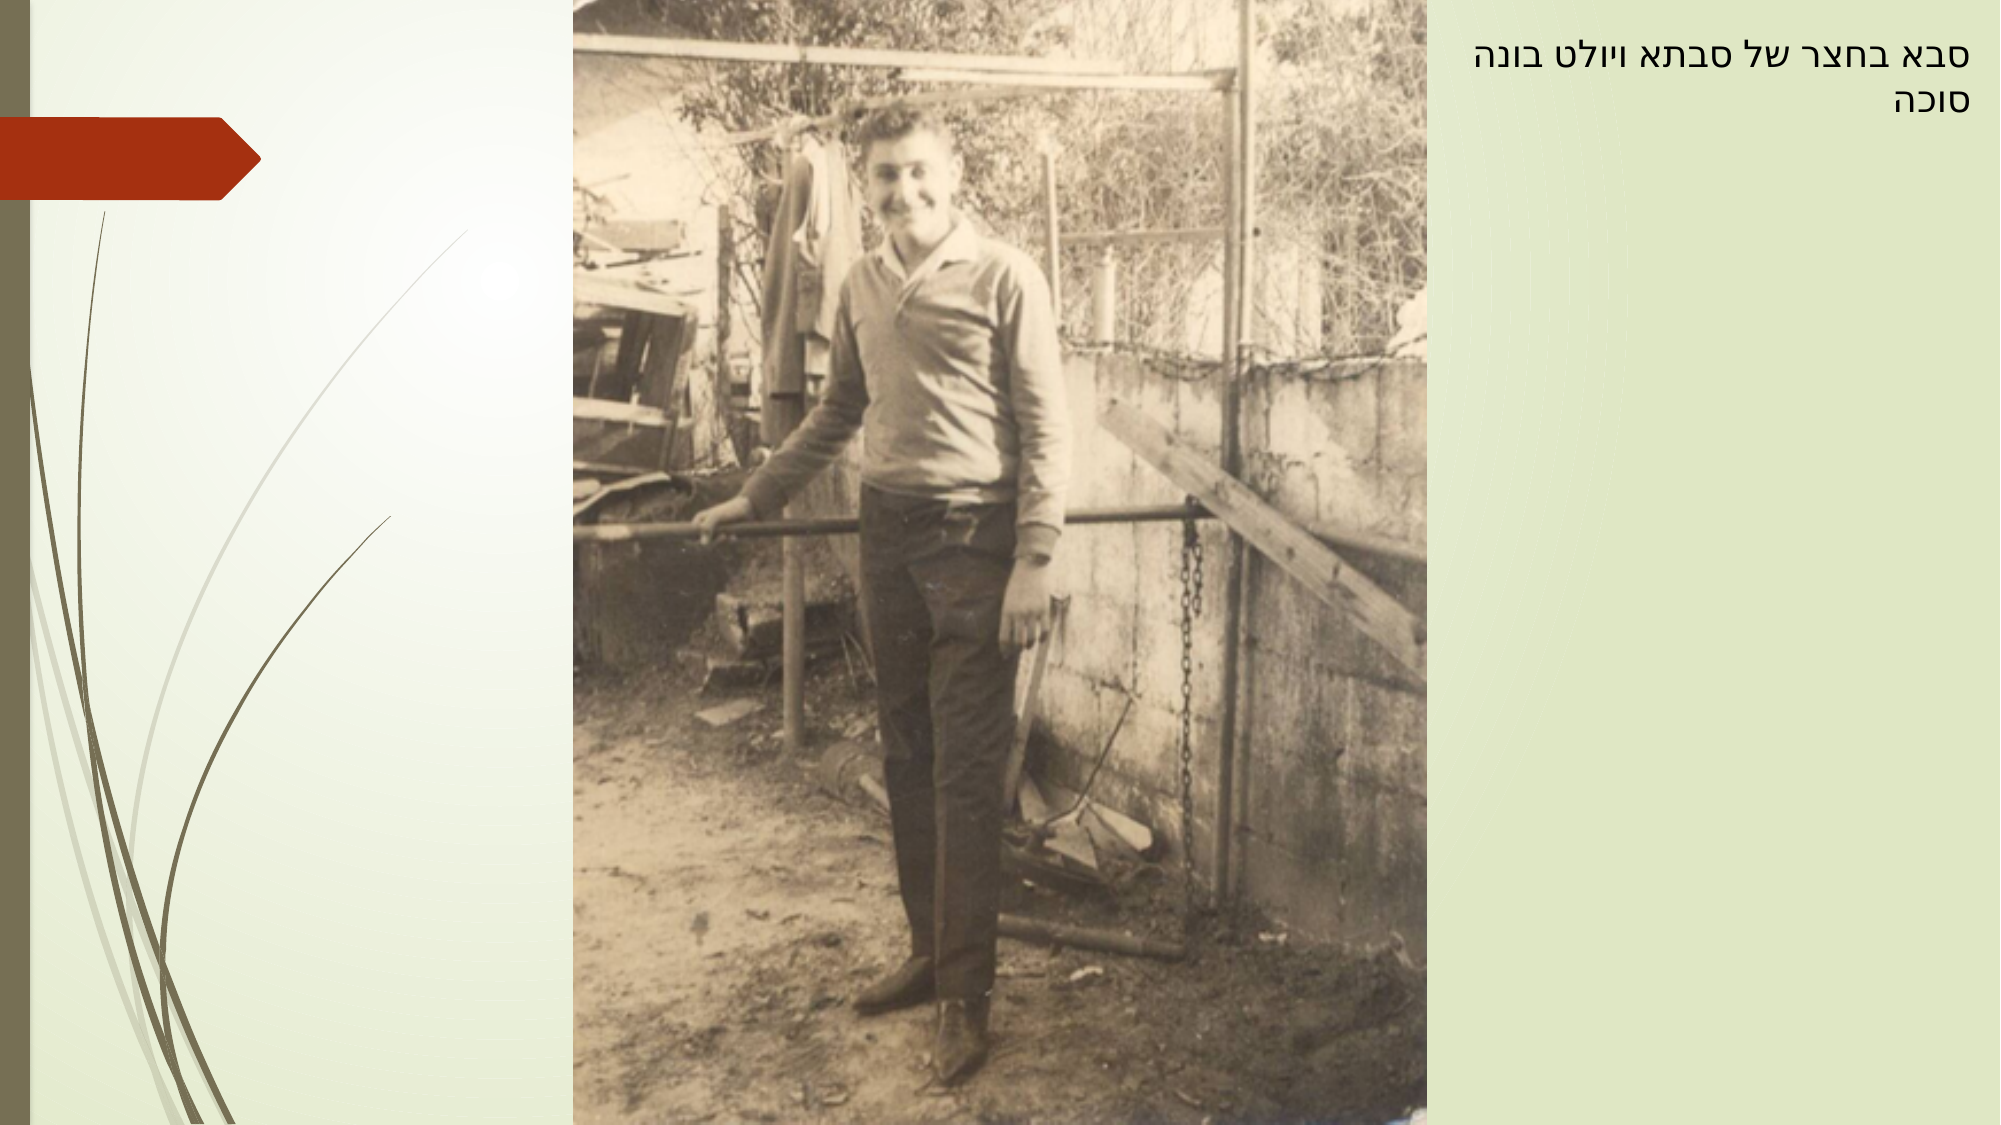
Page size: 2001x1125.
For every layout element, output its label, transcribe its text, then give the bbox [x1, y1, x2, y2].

text_box סבא בחצר של סבתא ויולט בונה סוכה [1432, 23, 1987, 128]
picture [573, 0, 1427, 1125]
